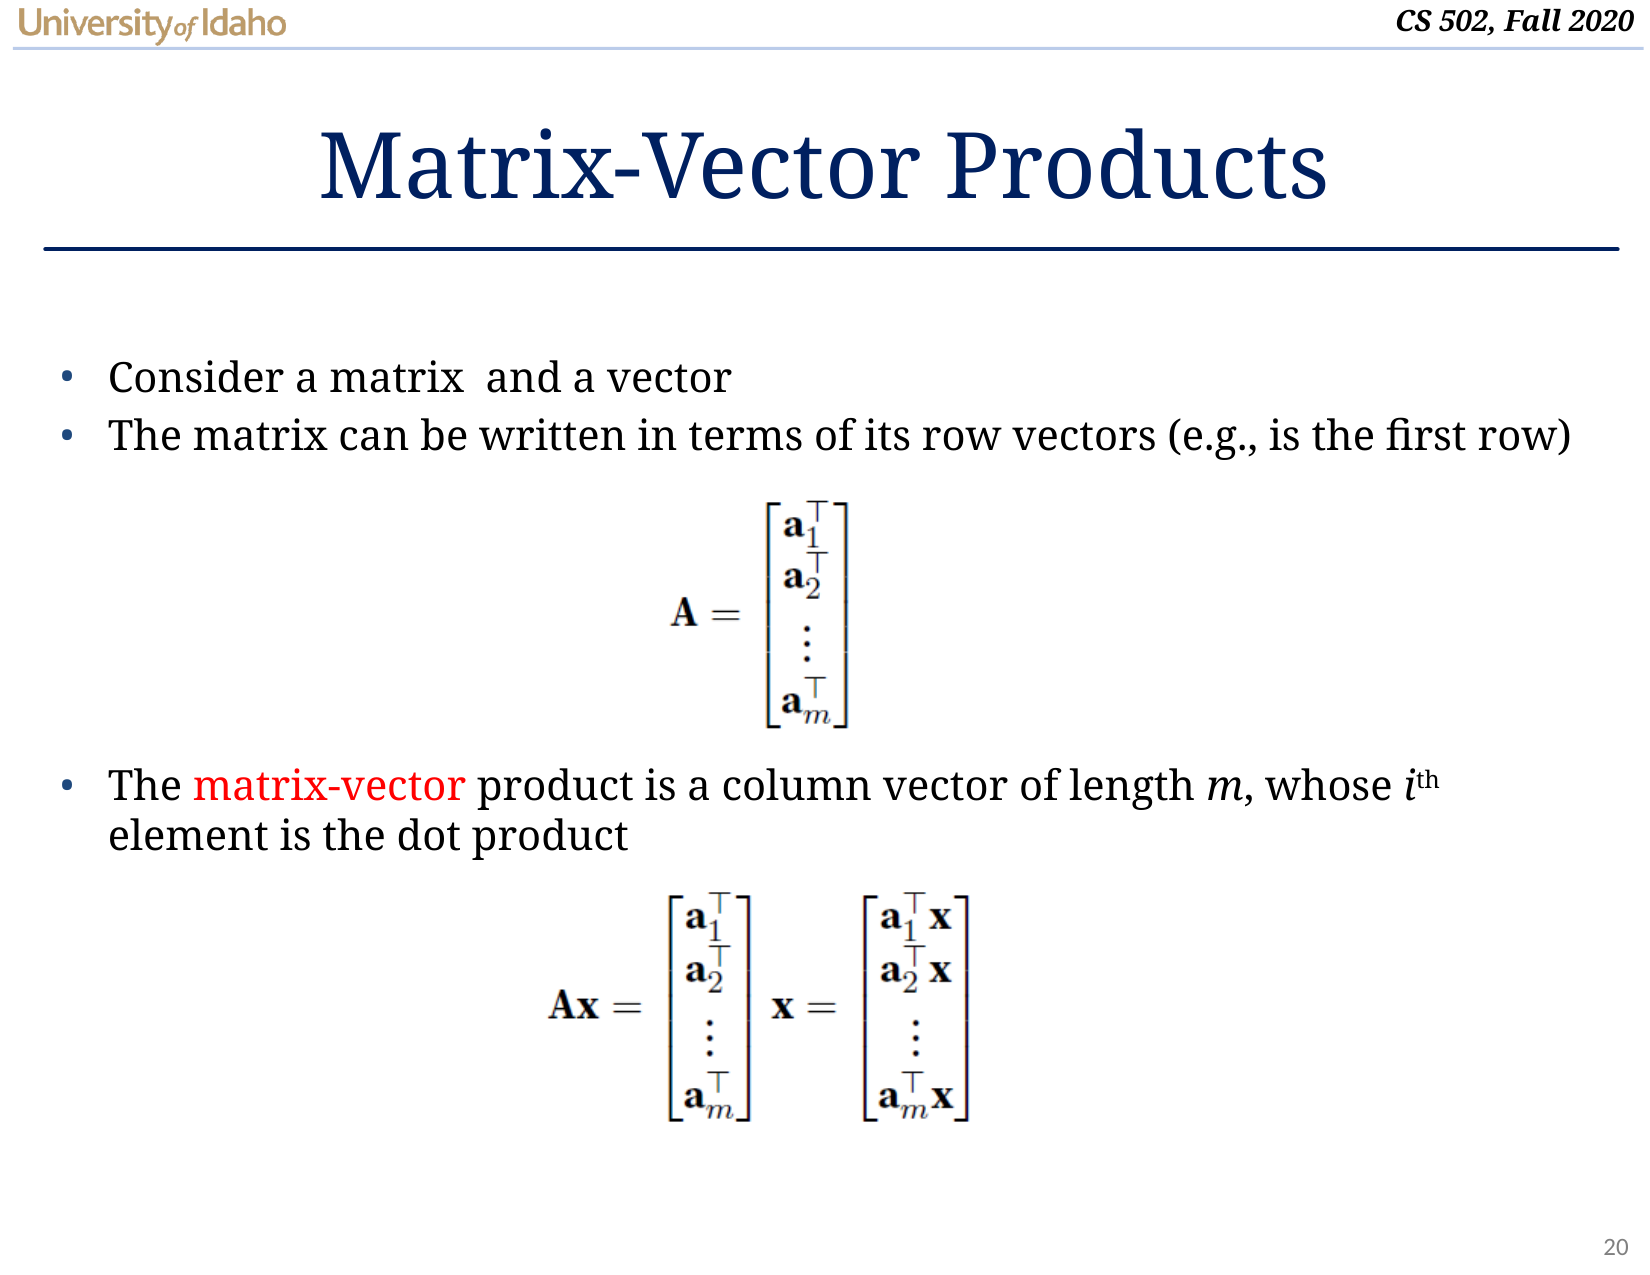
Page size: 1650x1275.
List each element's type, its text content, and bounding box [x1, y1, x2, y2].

title Matrix-Vector Products [0, 75, 1650, 248]
picture [538, 885, 979, 1128]
picture [19, 8, 286, 46]
picture [657, 489, 860, 739]
